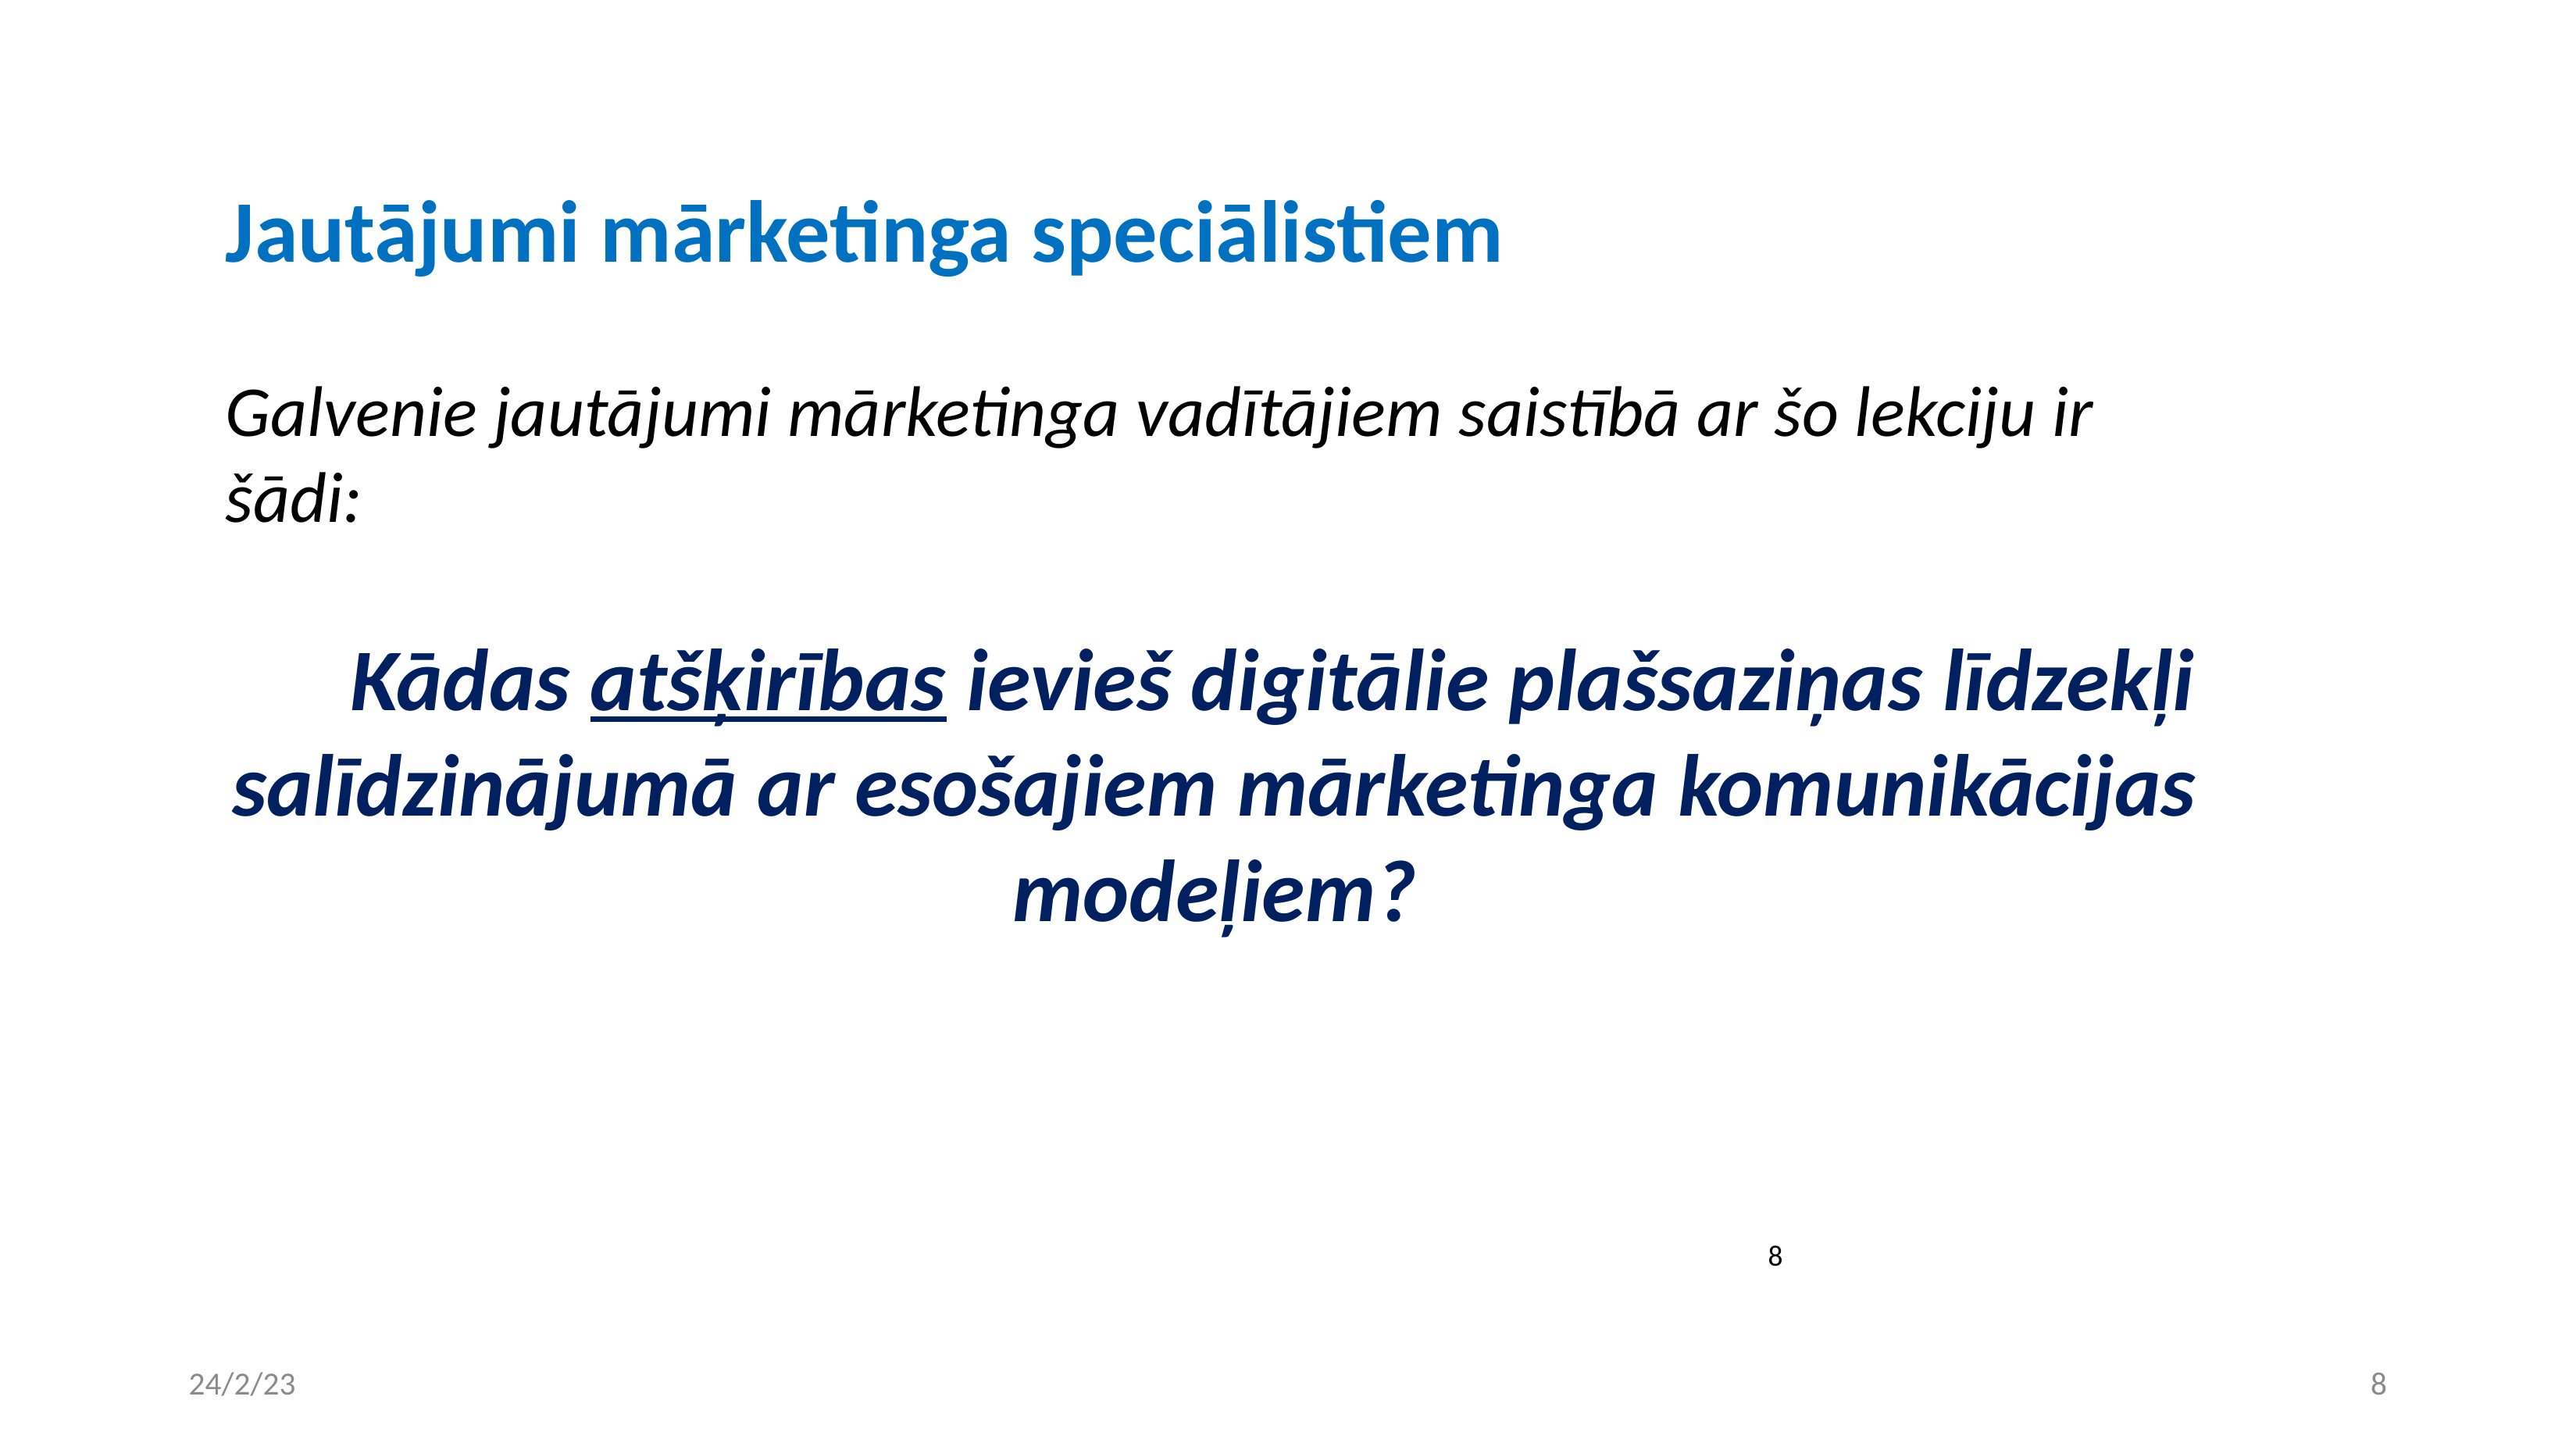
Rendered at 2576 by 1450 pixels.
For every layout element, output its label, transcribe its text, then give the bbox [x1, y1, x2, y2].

text_box Jautājumi mārketinga speciālistiem Galvenie jautājumi mārketinga vadītājiem saistībā ar šo lekciju ir šādi: Kādas atšķirības ievieš digitālie plašsaziņas līdzekļi salīdzinājumā ar esošajiem mārketinga komunikācijas modeļiem? [213, 168, 2216, 1256]
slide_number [177, 1343, 757, 1421]
slide_number 8 [1819, 1343, 2399, 1421]
text_box 8 [1756, 1230, 2349, 1304]
